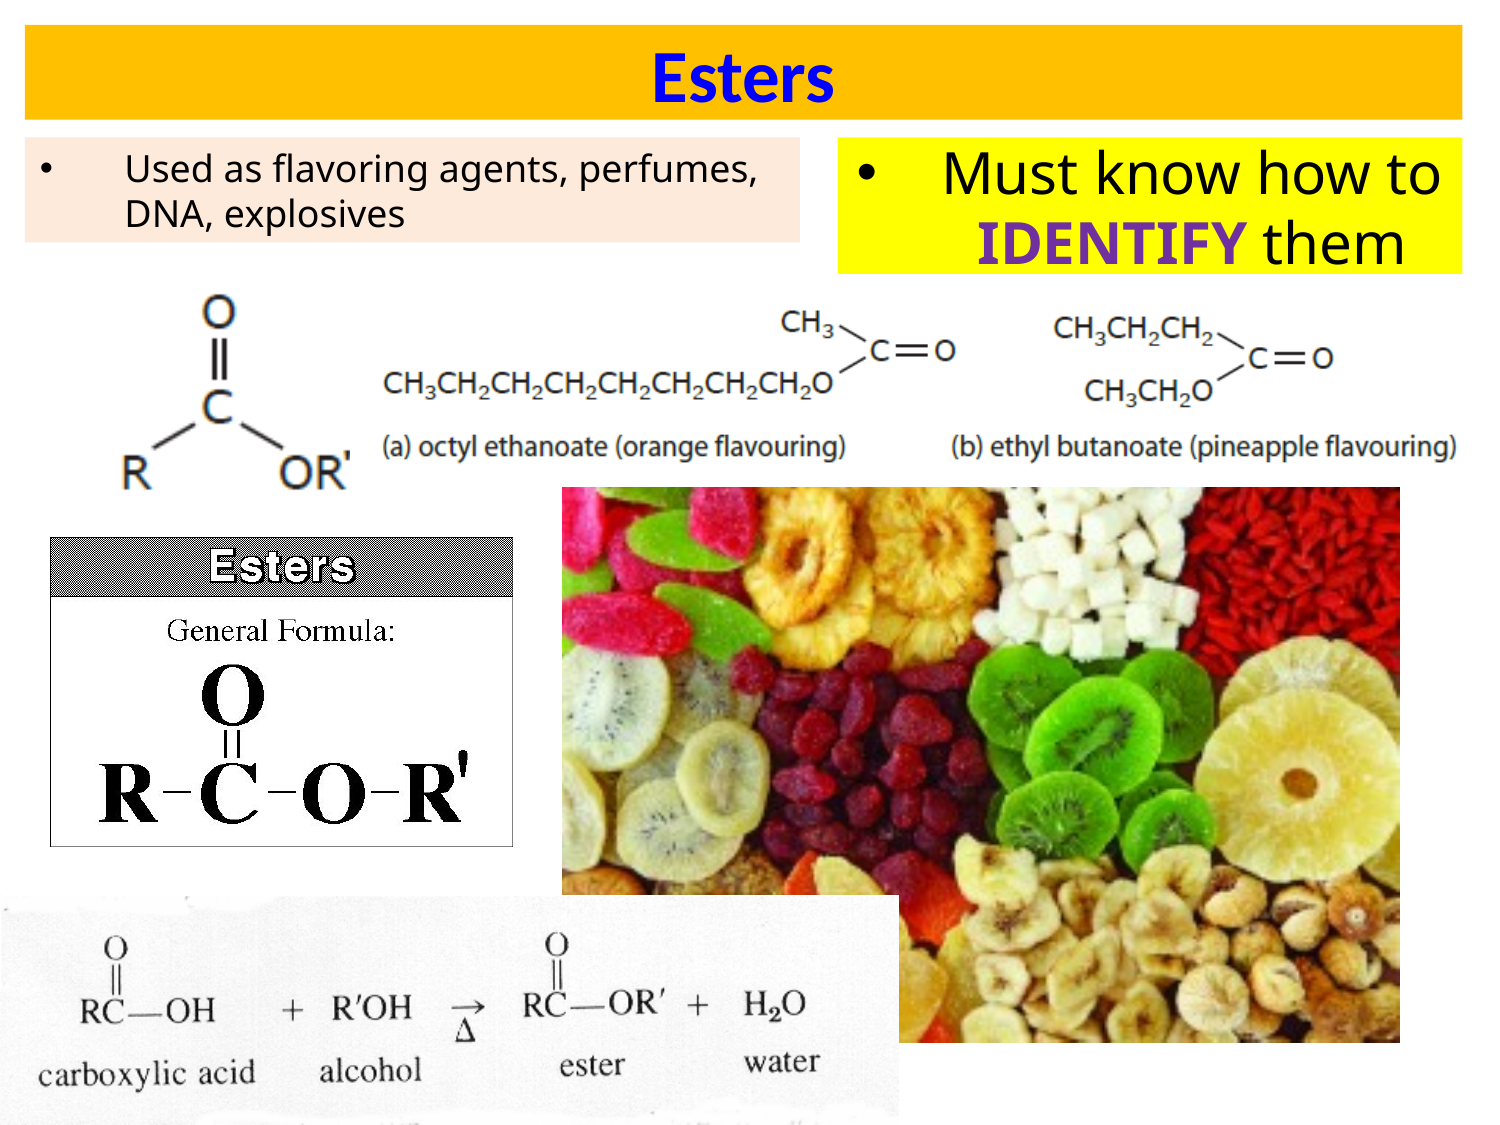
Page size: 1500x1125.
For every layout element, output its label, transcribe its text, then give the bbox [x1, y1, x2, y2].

picture [0, 487, 1401, 1125]
picture [49, 249, 1500, 848]
text_box [25, 0, 1218, 498]
text_box Must know how to IDENTIFY them [1218, 137, 1463, 273]
title Esters [1218, 24, 1463, 120]
